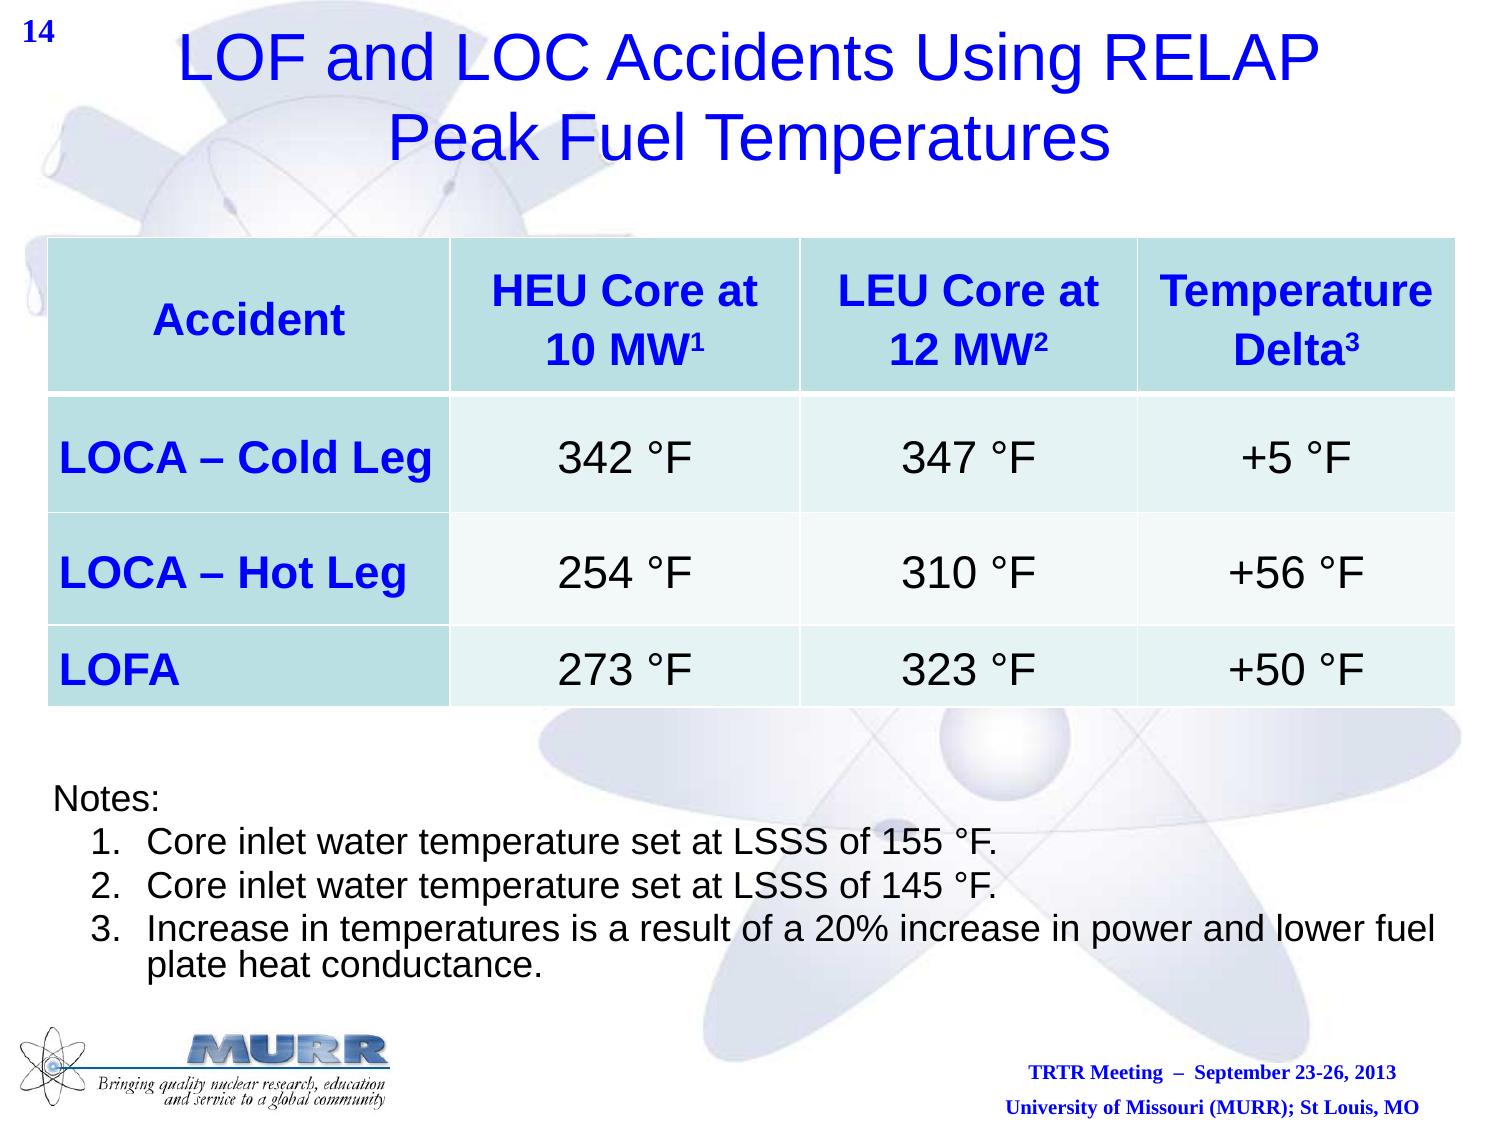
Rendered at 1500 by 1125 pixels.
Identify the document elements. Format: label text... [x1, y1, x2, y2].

table_cell LOFA [48, 626, 449, 706]
table_cell LOCA – Hot Leg [48, 513, 449, 624]
table_cell +56 °F [1138, 513, 1455, 624]
text_box Notes: Core inlet water temperature set at LSSS of 155 °F. Core inlet water temperature set at LSSS of 145 °F. Increase in temperatures is a result of a 20% increase in power and lower fuel plate heat conductance. Boron [37, 774, 1463, 1000]
table_cell +50 °F [1138, 626, 1455, 706]
table_cell 273 °F [451, 626, 799, 706]
text_box TRTR Meeting – September 23-26, 2013 University of Missouri (MURR); St Louis, MO [924, 1050, 1500, 1125]
text_box 14 [0, 1, 82, 57]
table_header HEU Core at 10 MW1 [451, 238, 799, 391]
table_cell 342 °F [451, 397, 799, 512]
table_cell +5 °F [1138, 397, 1455, 512]
table_cell 310 °F [801, 513, 1137, 624]
table_header LEU Core at 12 MW2 [801, 238, 1137, 391]
table_header Temperature Delta3 [1138, 238, 1455, 391]
table_cell 323 °F [801, 626, 1137, 706]
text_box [0, 1021, 400, 1125]
table_cell 347 °F [801, 397, 1137, 512]
table_cell LOCA – Cold Leg [48, 397, 449, 512]
text_box [24, 188, 1463, 1063]
table_cell 254 °F [451, 513, 799, 624]
title LOF and LOC Accidents Using RELAP Peak Fuel Temperatures [0, 0, 1500, 188]
table_header Accident [48, 238, 449, 391]
